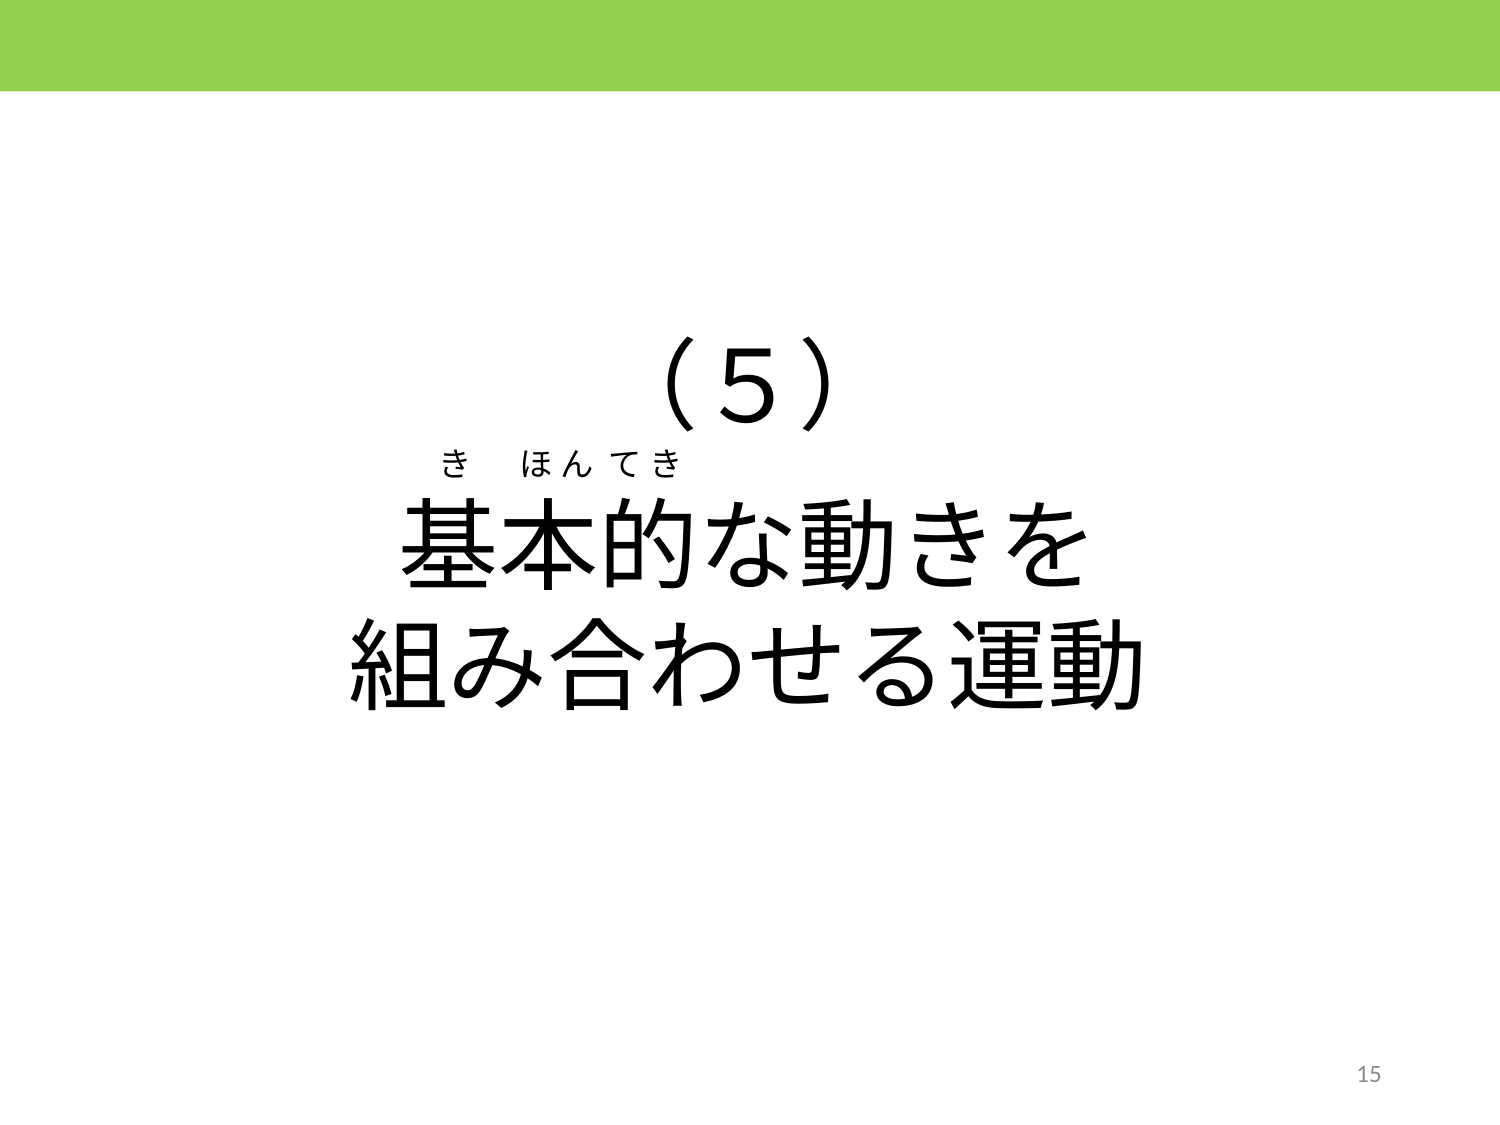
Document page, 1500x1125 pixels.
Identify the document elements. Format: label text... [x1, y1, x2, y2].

text_box （５） き ほ ん て き 基本的な動きを 組み合わせる運動 [83, 315, 1413, 730]
slide_number 15 [1059, 1042, 1397, 1103]
text_box [0, 0, 1500, 92]
